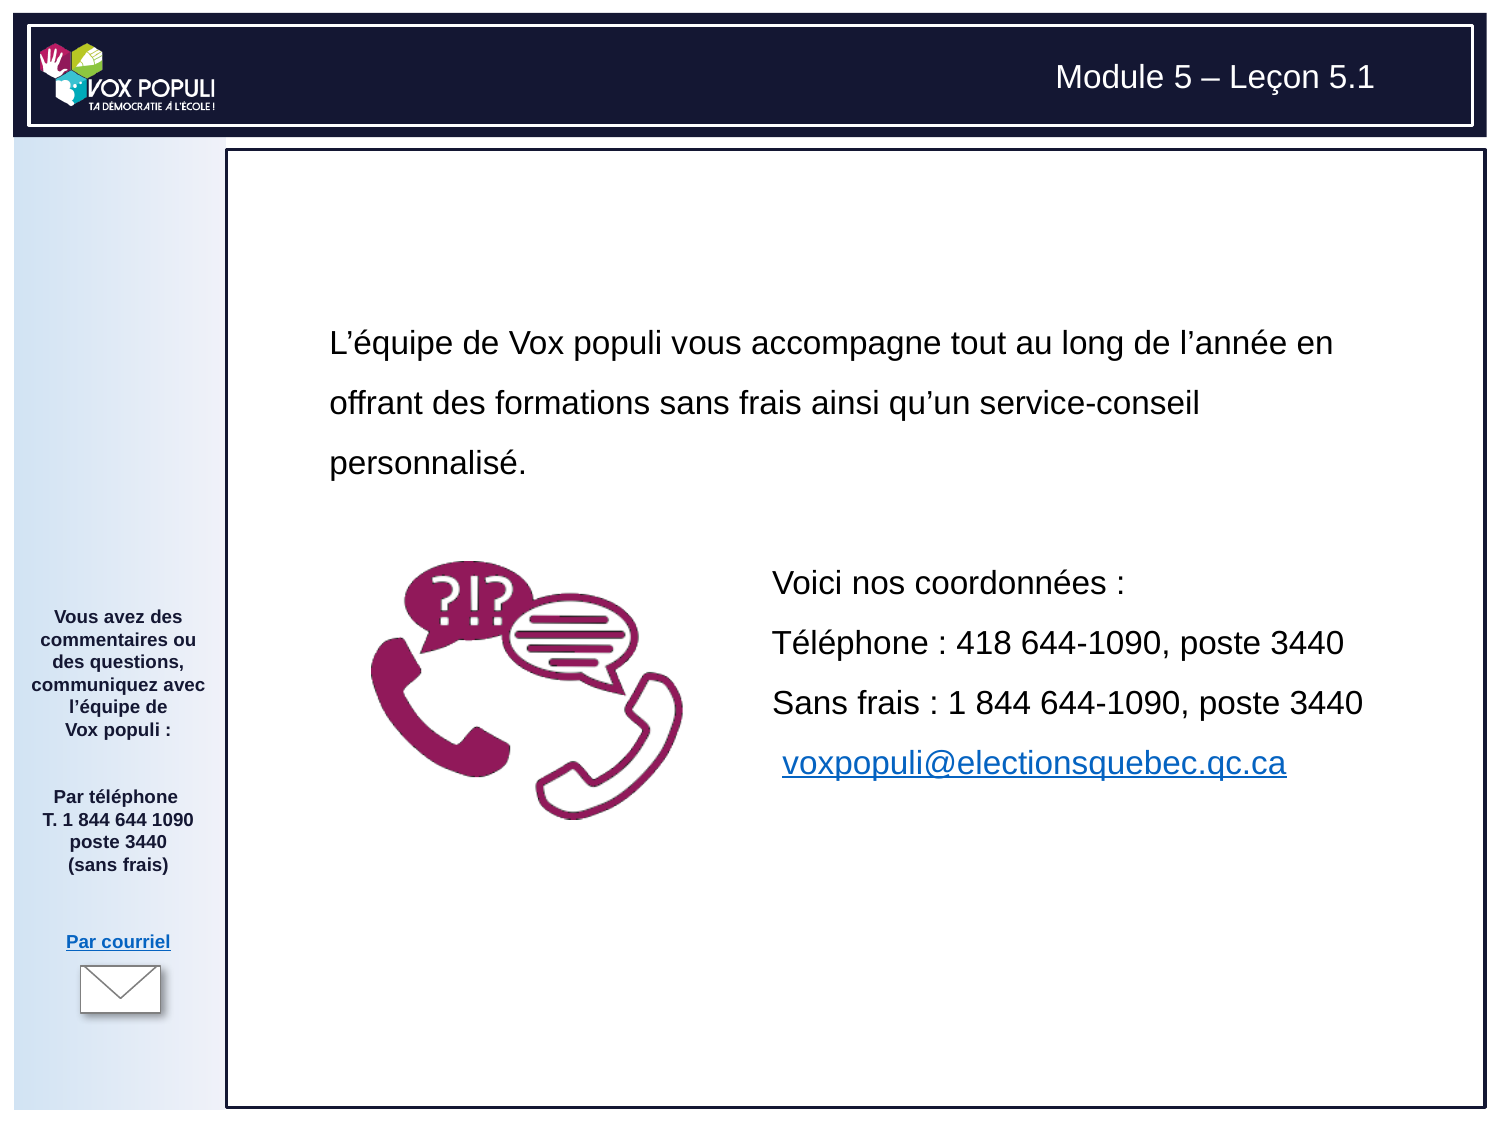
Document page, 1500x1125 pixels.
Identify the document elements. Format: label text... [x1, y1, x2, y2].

text_box [224, 148, 1487, 1109]
text_box Vous avez des commentaires ou des questions, communiquez avec l’équipe de Vox populi : Par téléphone T. 1 844 644 1090 poste 3440 (sans frais) [13, 597, 224, 883]
text_box [27, 23, 1475, 127]
text_box Module 5 – Leçon 5.1 [1040, 47, 1435, 103]
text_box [50, 921, 187, 1014]
picture [39, 41, 215, 111]
text_box [12, 139, 227, 1111]
picture [370, 561, 694, 820]
text_box [11, 11, 1489, 139]
